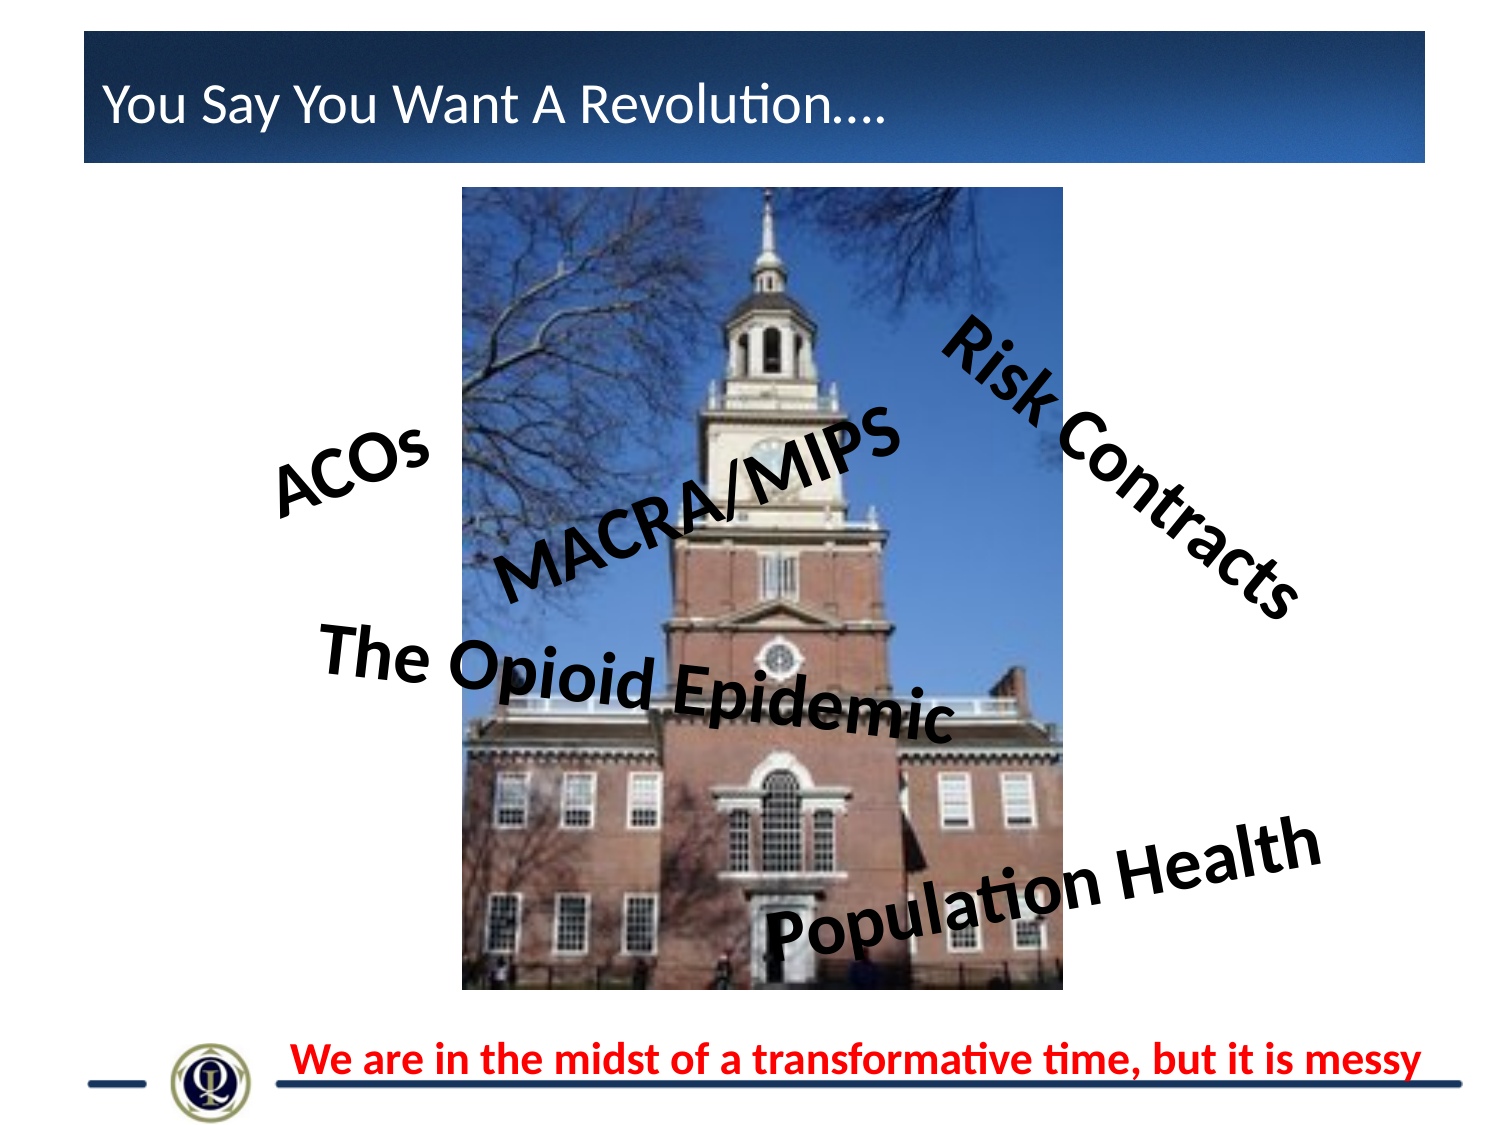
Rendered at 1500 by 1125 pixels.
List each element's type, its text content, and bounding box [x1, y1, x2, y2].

title You Say You Want A Revolution…. [87, 37, 1363, 163]
picture [87, 1043, 1463, 1125]
text_box Risk Contracts [1067, 347, 1366, 672]
text_box ACOs [237, 364, 456, 546]
text_box The Opioid Epidemic [297, 588, 456, 711]
text_box We are in the midst of a transformative time, but it is messy [274, 1021, 1463, 1092]
text_box Population Health [1067, 772, 1383, 933]
picture [84, 31, 1425, 163]
picture [461, 187, 1063, 991]
